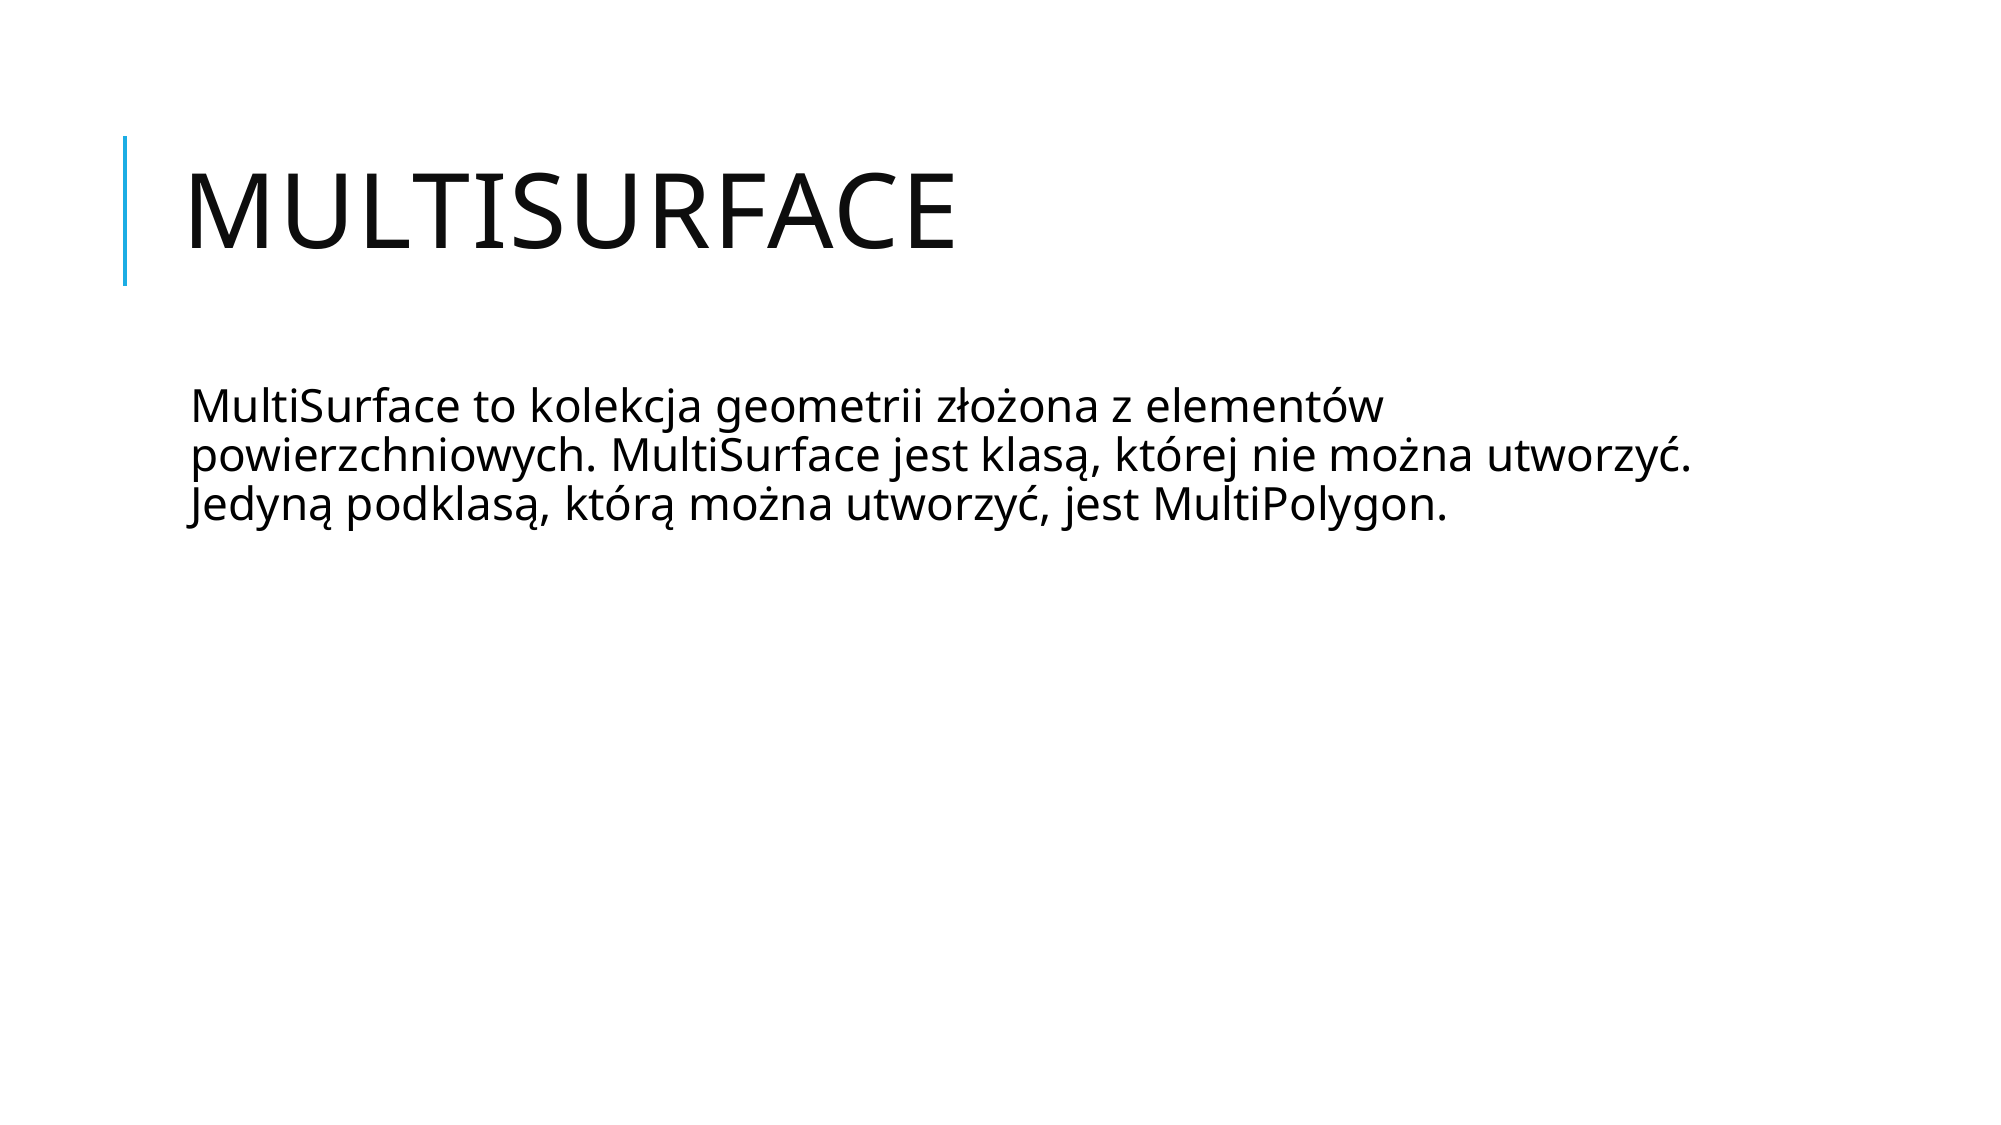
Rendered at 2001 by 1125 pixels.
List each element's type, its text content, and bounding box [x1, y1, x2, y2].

title MultiSurface [168, 96, 1763, 342]
list MultiSurface to kolekcja geometrii złożona z elementów powierzchniowych. MultiSurface jest klasą, której nie można utworzyć. Jedyną podklasą, którą można utworzyć, jest MultiPolygon. [168, 375, 1763, 1035]
